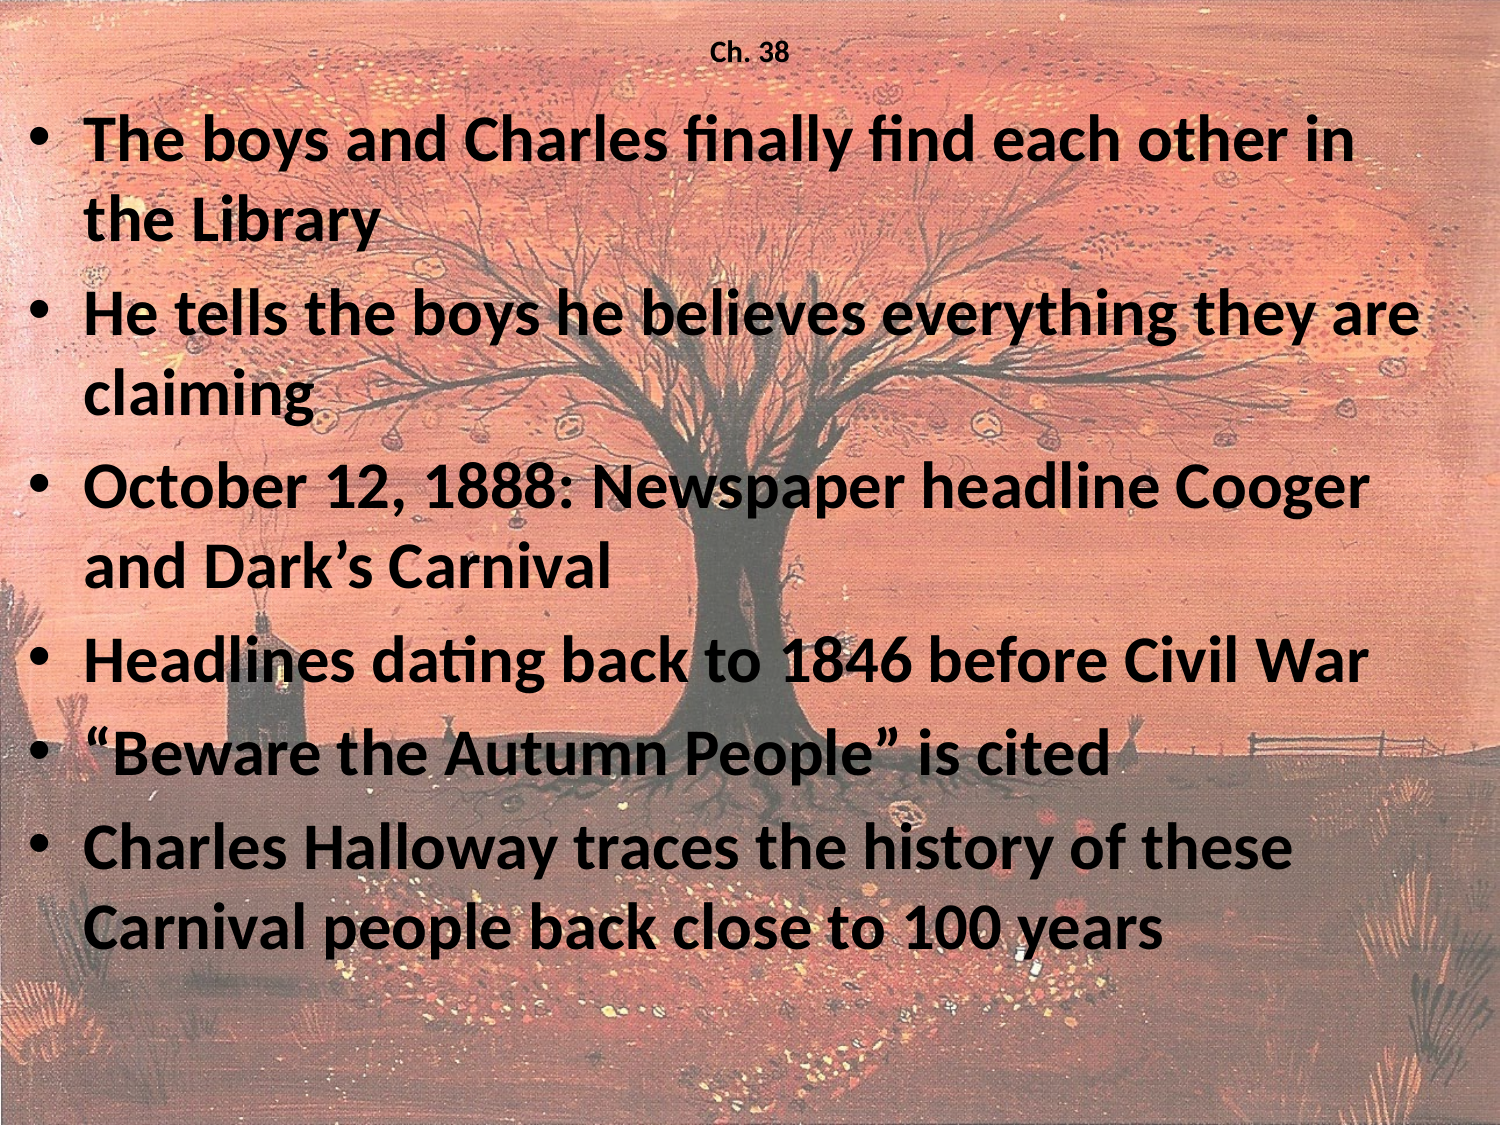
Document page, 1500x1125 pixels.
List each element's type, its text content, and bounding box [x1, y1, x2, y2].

list The boys and Charles finally find each other in the Library He tells the boys he believes everything they are claiming October 12, 1888: Newspaper headline Cooger and Dark’s Carnival Headlines dating back to 1846 before Civil War “Beware the Autumn People” is cited Charles Halloway traces the history of these Carnival people back close to 100 years [12, 87, 1475, 1125]
title Ch. 38 [75, 23, 1425, 77]
